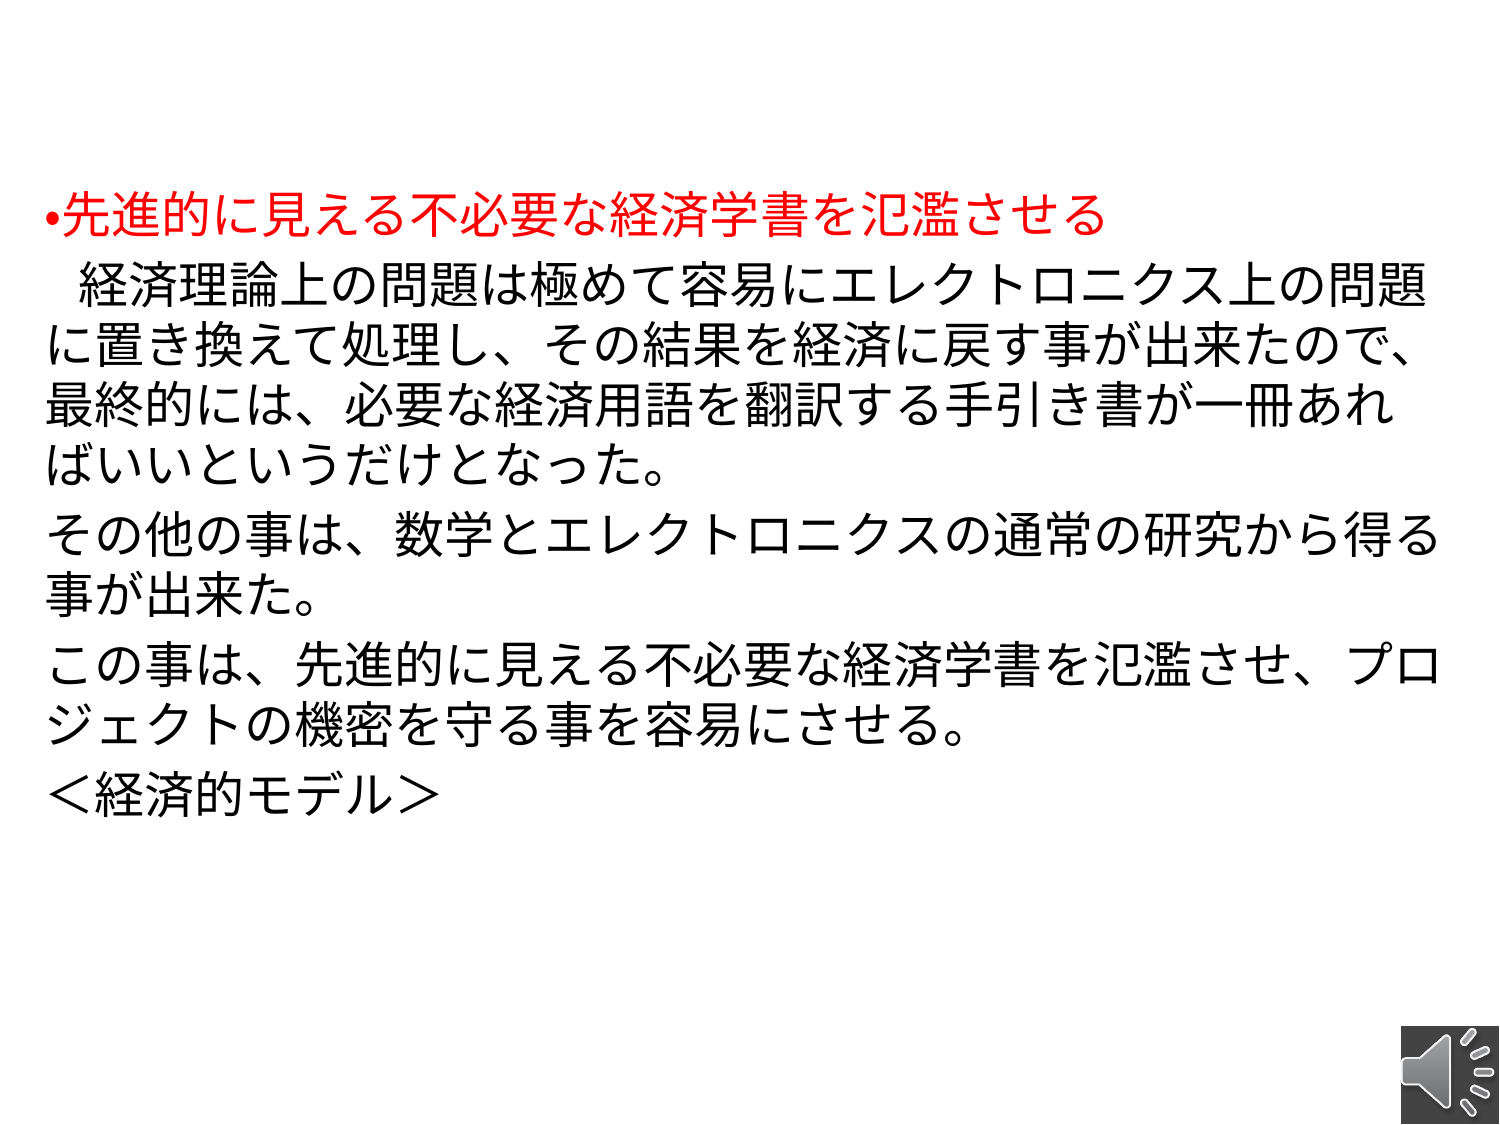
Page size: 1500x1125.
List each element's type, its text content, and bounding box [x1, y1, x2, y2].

picture [1399, 1024, 1500, 1125]
list ・先進的に見える不必要な経済学書を氾濫させる 経済理論上の問題は極めて容易にエレクトロニクス上の問題に置き換えて処理し、その結果を経済に戻す事が出来たので、最終的には、必要な経済用語を翻訳する手引き書が一冊あればいいというだけとなった。 その他の事は、数学とエレクトロニクスの通常の研究から得る事が出来た。 この事は、先進的に見える不必要な経済学書を氾濫させ、プロジェクトの機密を守る事を容易にさせる。 ＜経済的モデル＞ [29, 30, 1459, 976]
